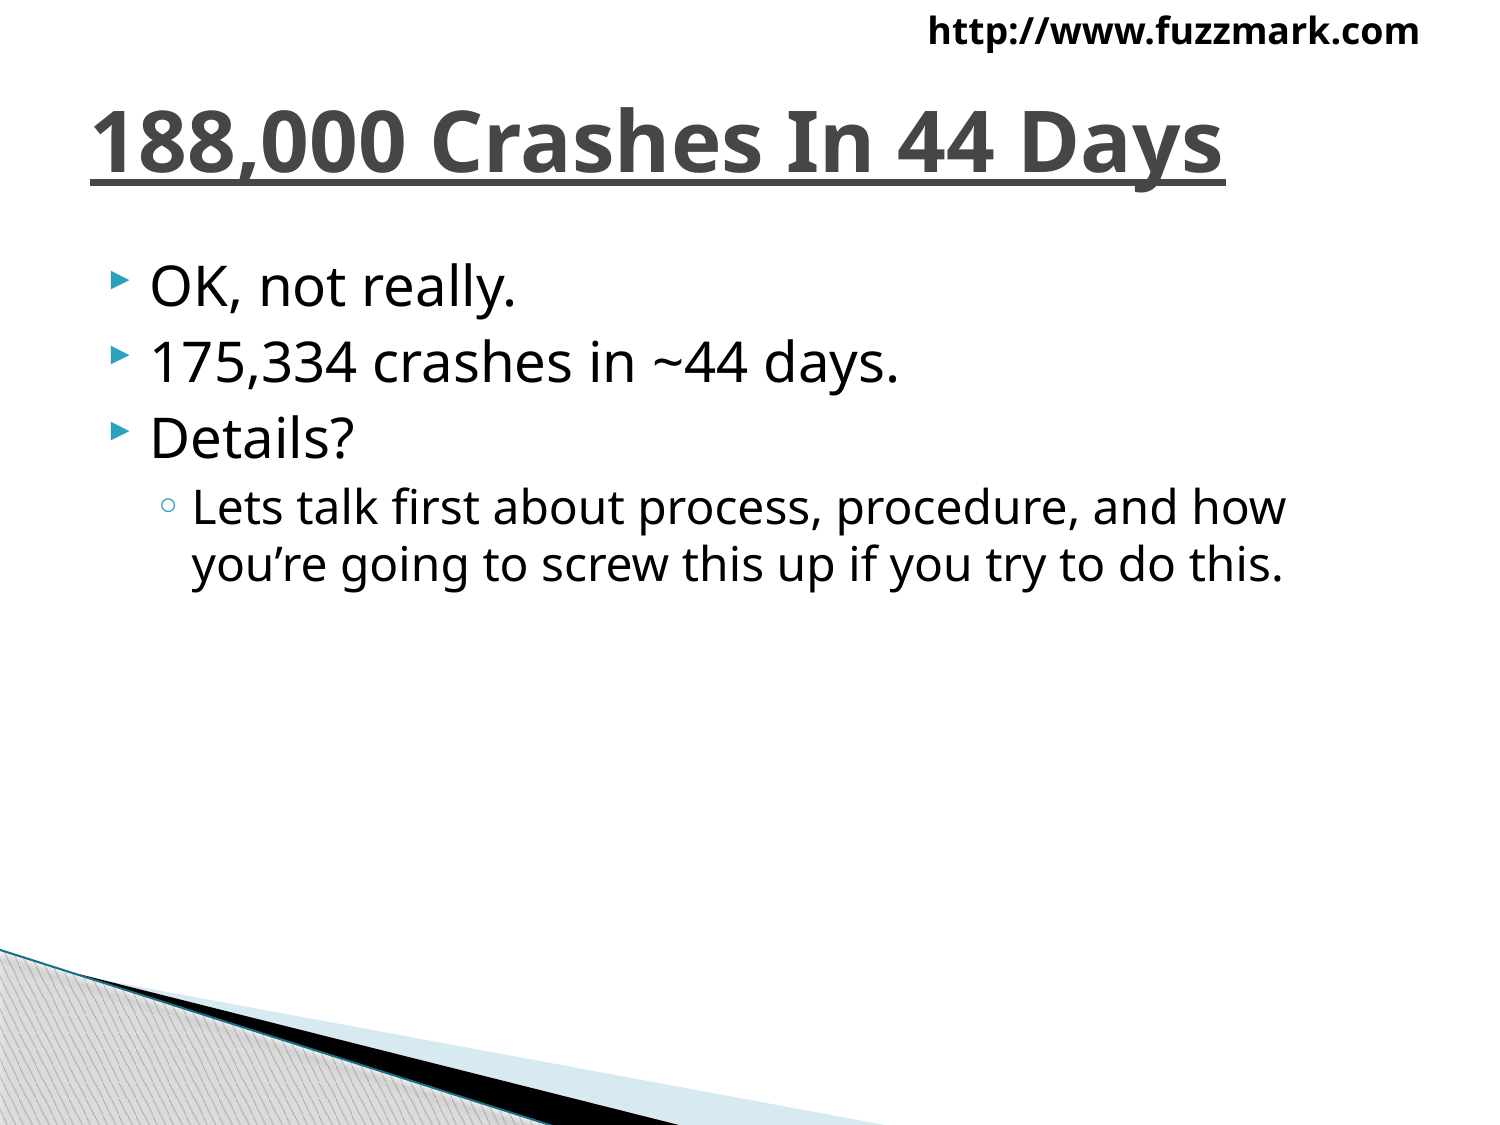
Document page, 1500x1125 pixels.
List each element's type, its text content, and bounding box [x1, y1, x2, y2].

list OK, not really. 175,334 crashes in ~44 days. Details? Lets talk first about process, procedure, and how you’re going to screw this up if you try to do this. [75, 243, 1425, 986]
title 188,000 Crashes In 44 Days [75, 45, 1425, 233]
